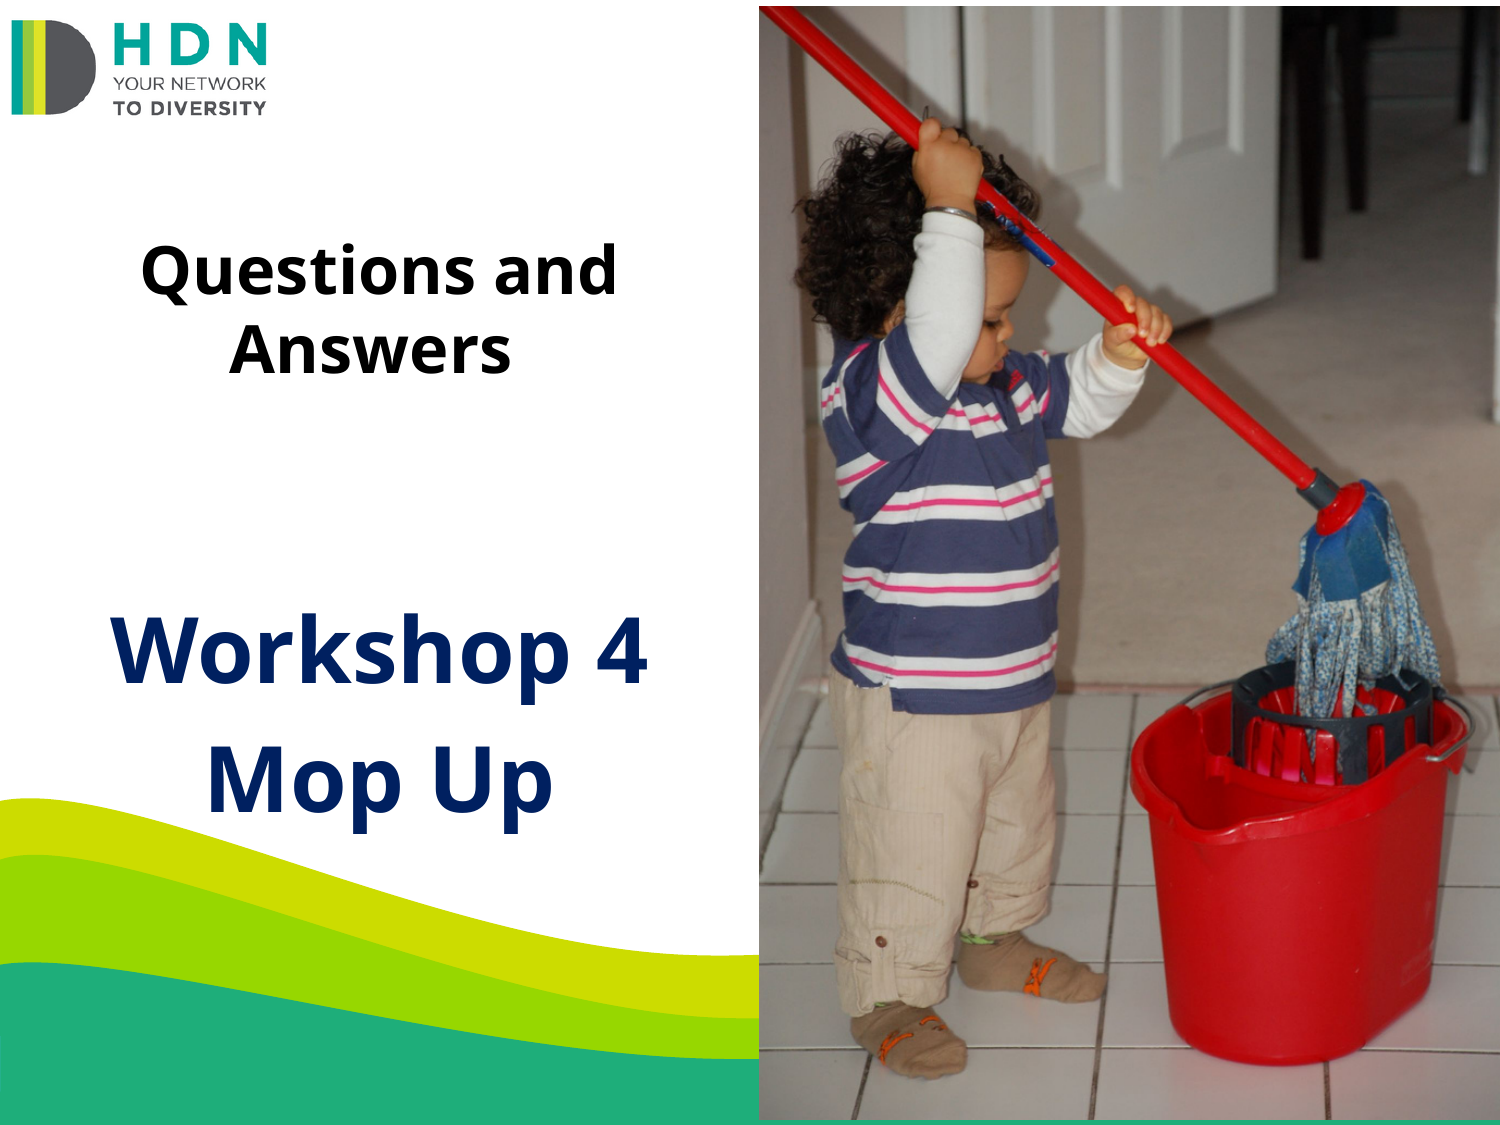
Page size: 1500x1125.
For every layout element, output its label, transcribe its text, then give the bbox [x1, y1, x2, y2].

subtitle Questions and Answers Workshop 4 Mop Up [0, 219, 754, 461]
picture [0, 0, 276, 126]
picture [759, 5, 1500, 1120]
